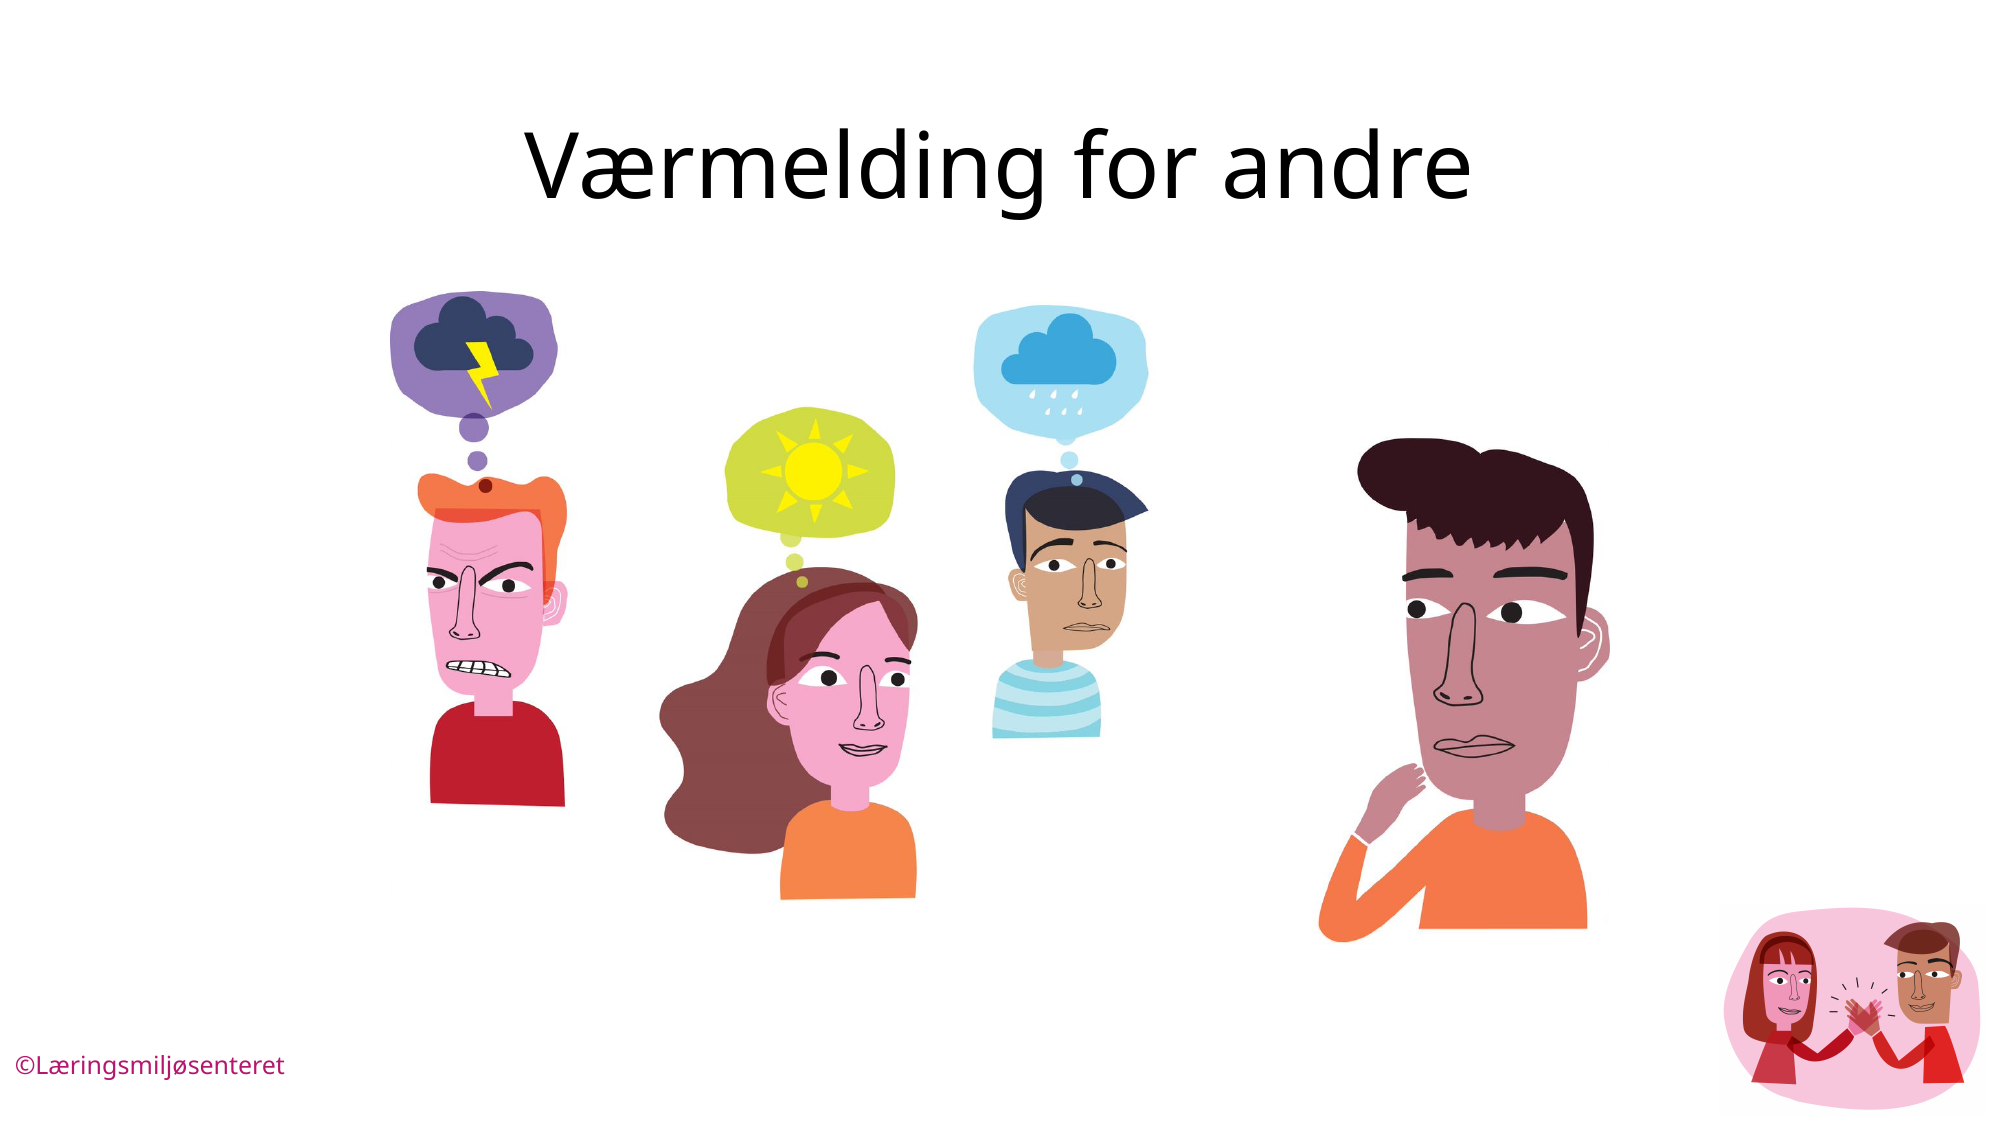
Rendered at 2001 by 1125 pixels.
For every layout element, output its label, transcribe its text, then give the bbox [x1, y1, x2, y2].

picture [1719, 903, 1986, 1115]
text_box ©Læringsmiljøsenteret [0, 1042, 560, 1088]
title Værmelding for andre [137, 59, 1863, 278]
picture [390, 291, 1610, 950]
